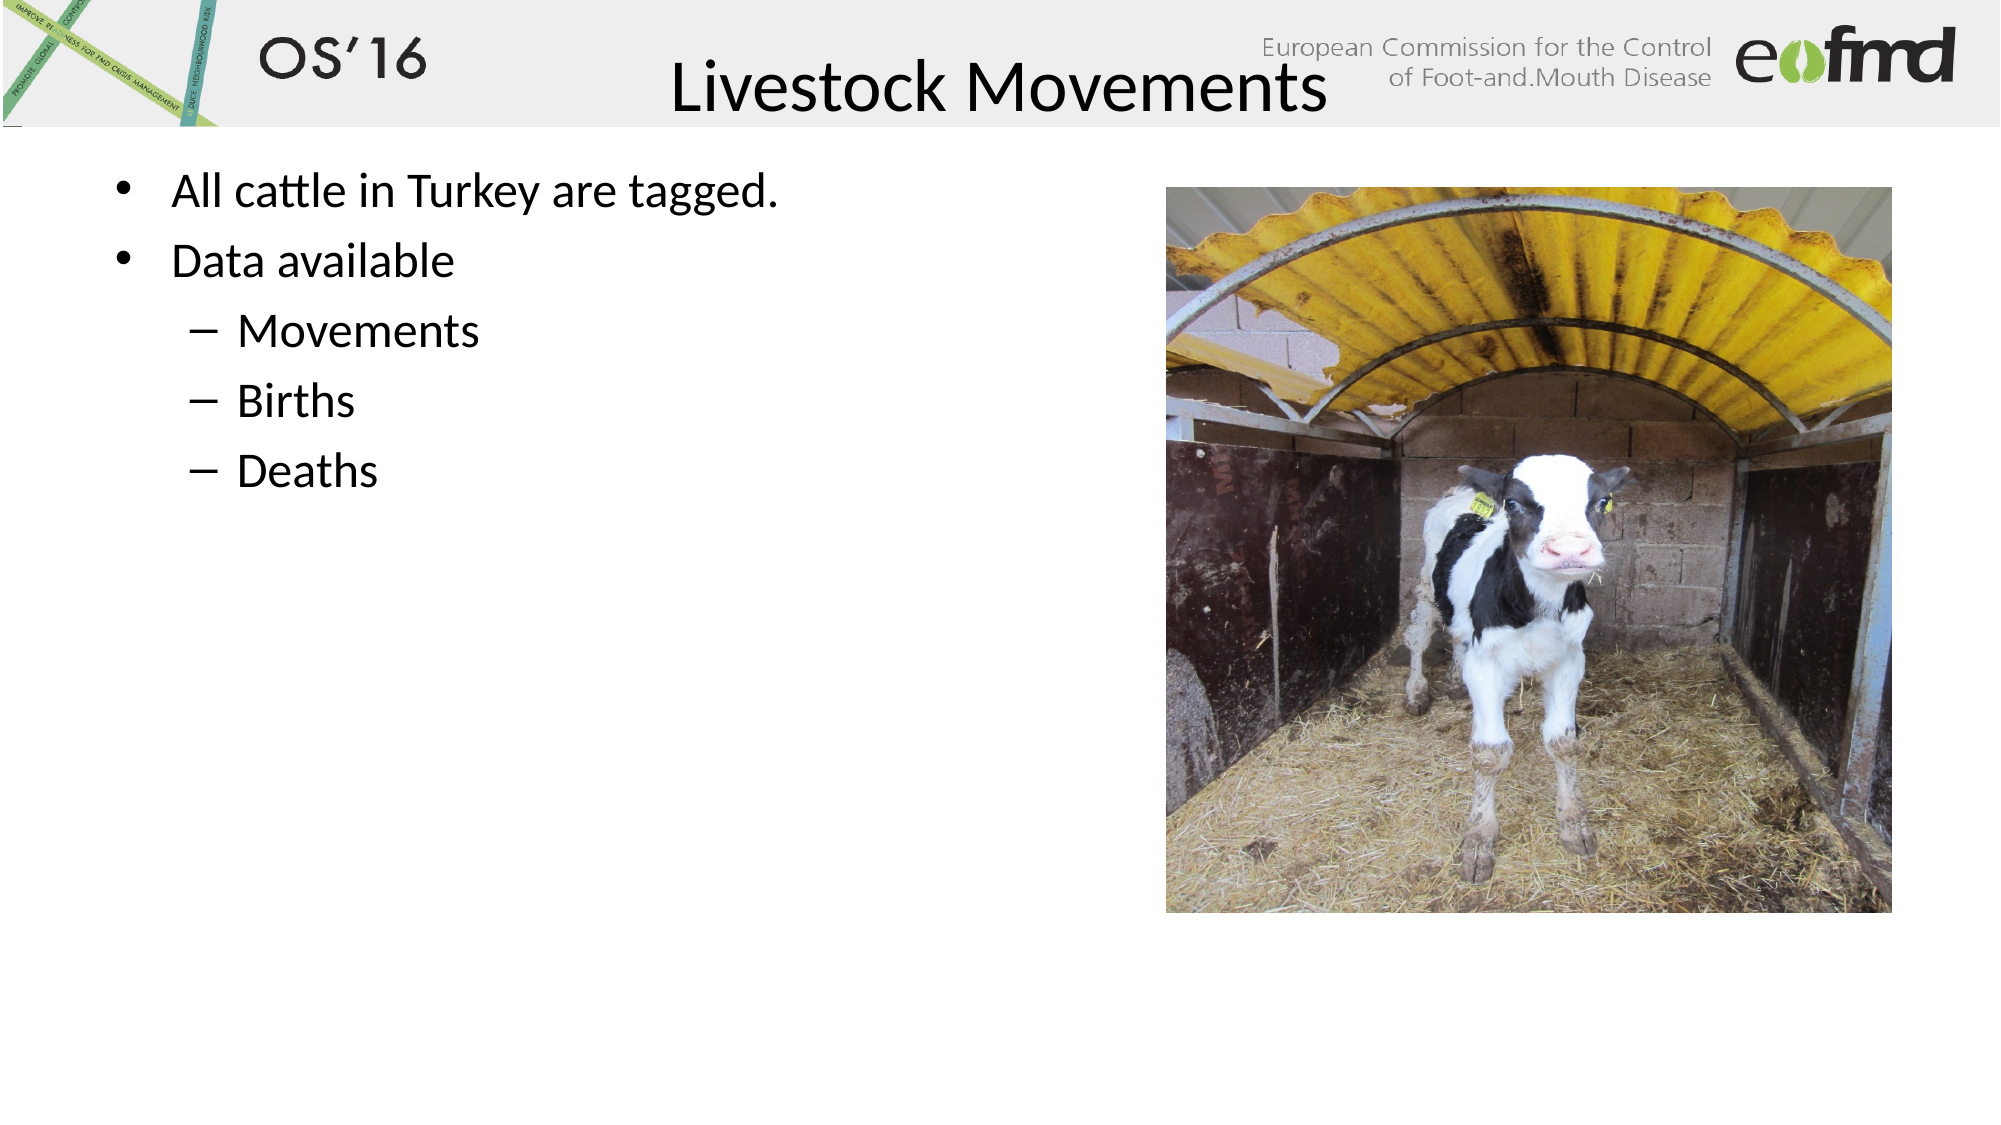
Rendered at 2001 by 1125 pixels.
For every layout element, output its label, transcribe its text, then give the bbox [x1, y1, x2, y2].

list All cattle in Turkey are tagged. Data available Movements Births Deaths [99, 149, 1050, 563]
picture [1166, 187, 1892, 913]
title Livestock Movements [99, 0, 1900, 175]
picture [3, 0, 99, 127]
picture [1900, 0, 2000, 127]
